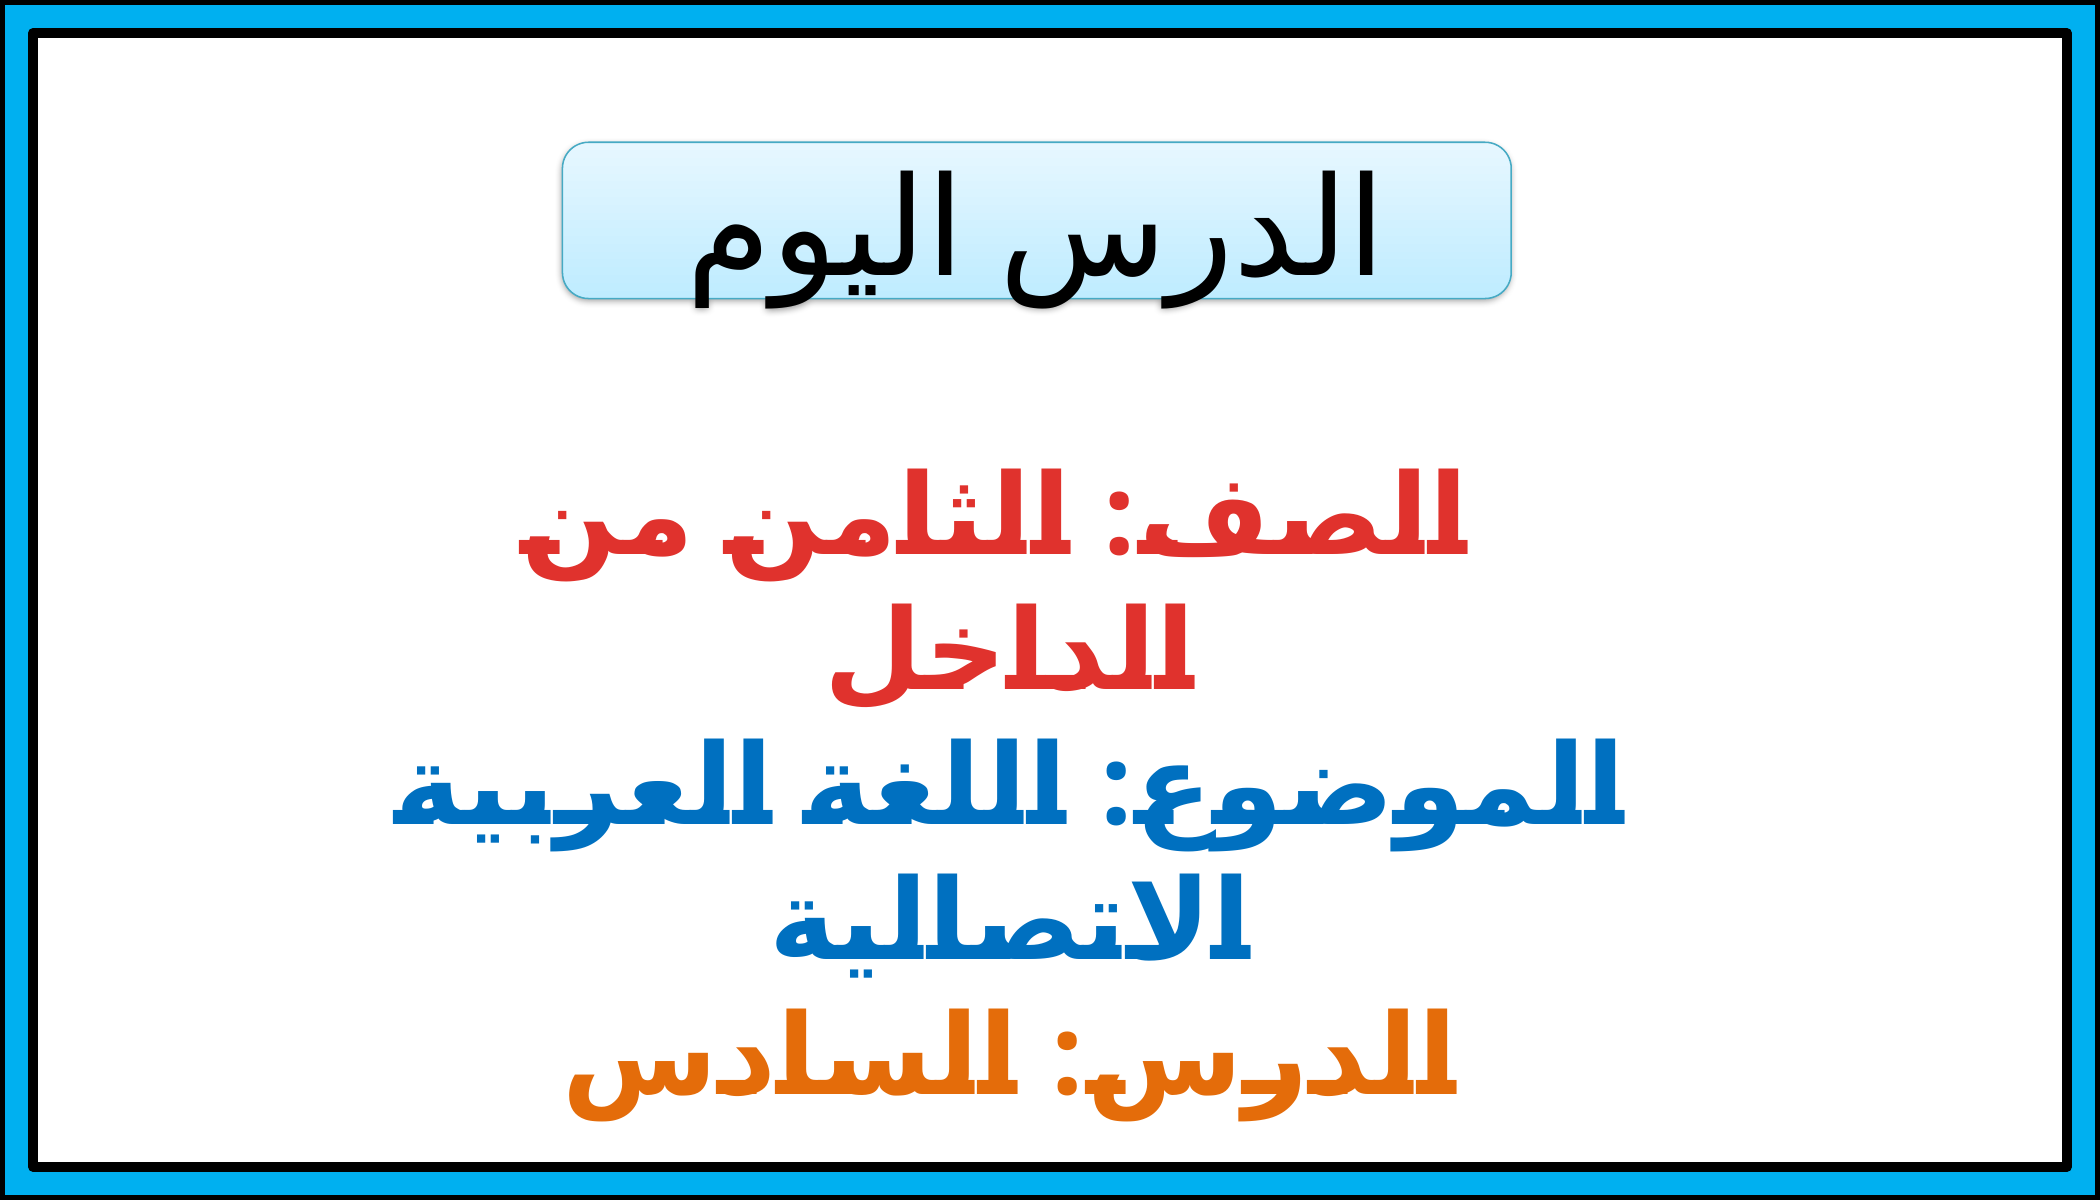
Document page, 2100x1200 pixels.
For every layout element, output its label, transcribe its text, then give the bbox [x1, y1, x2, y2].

text_box الصف: الثامن من الداخل الموضوع: اللغة العربية الاتصالية الدرس: السادس [362, 299, 1658, 1200]
text_box الدرس اليوم [561, 141, 1512, 299]
